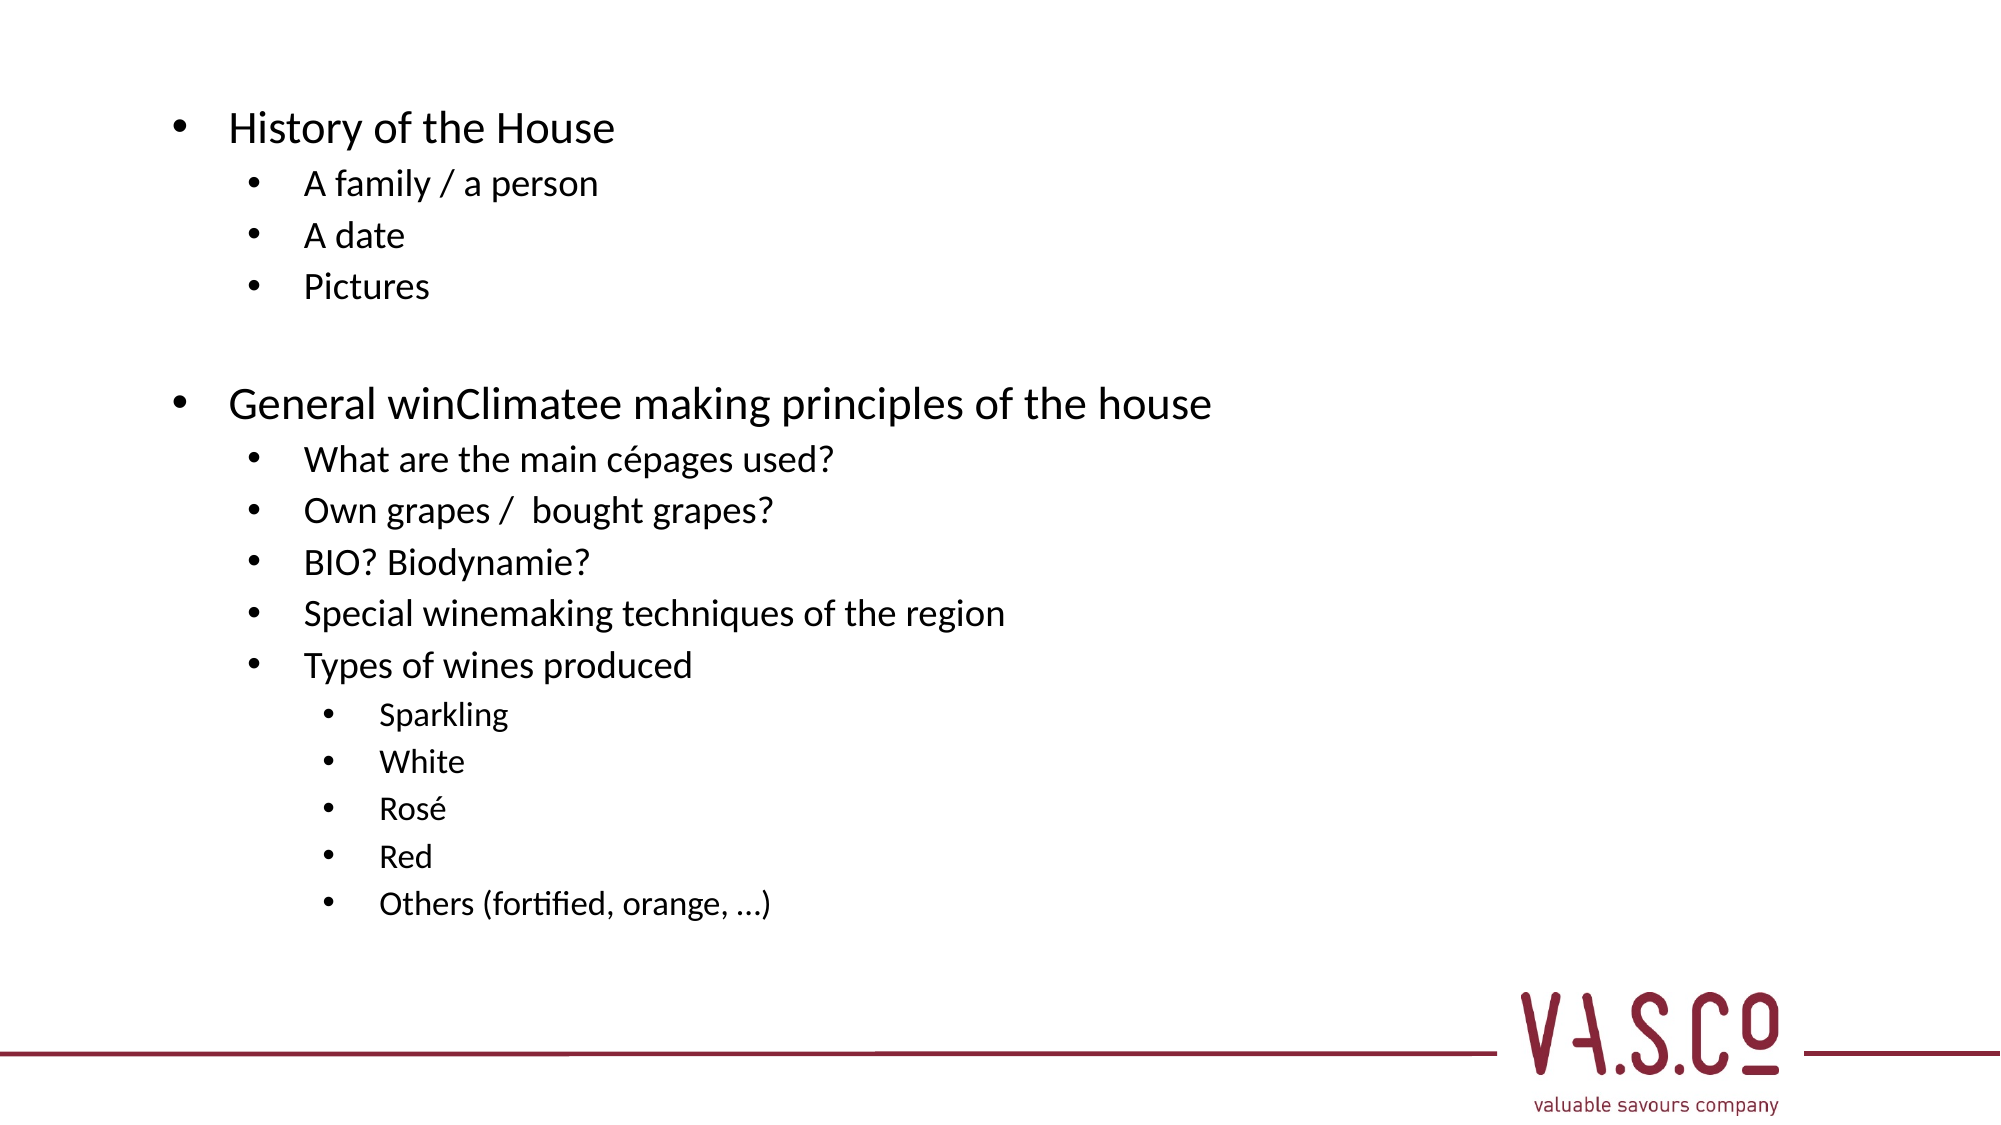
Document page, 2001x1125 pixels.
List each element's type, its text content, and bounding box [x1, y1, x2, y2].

picture [1520, 992, 1779, 1116]
text_box History of the House A family / a person A date Pictures General winClimatee making principles of the house What are the main cépages used? Own grapes / bought grapes? BIO? Biodynamie? Special winemaking techniques of the region Types of wines produced Sparkling White Rosé Red Others (fortified, orange, …) [156, 96, 1843, 939]
